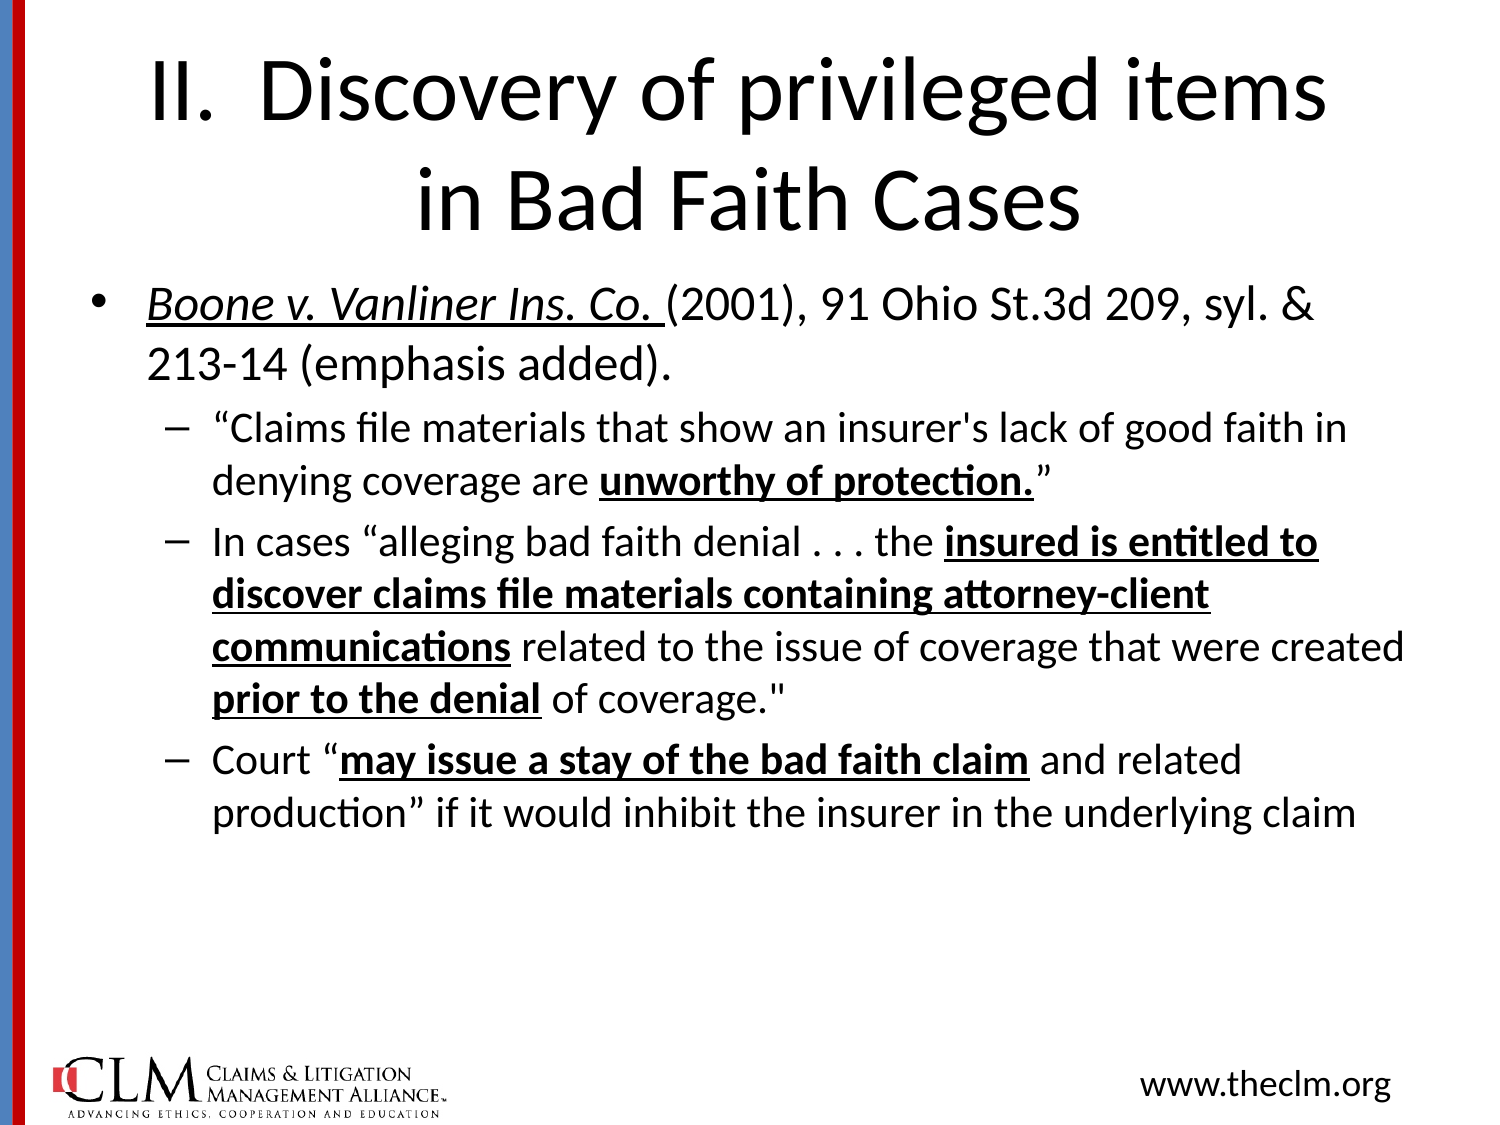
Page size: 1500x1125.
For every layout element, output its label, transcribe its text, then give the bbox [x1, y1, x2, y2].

list Boone v. Vanliner Ins. Co. (2001), 91 Ohio St.3d 209, syl. & 213-14 (emphasis added). “Claims file materials that show an insurer's lack of good faith in denying coverage are unworthy of protection.” In cases “alleging bad faith denial . . . the insured is entitled to discover claims file materials containing attorney-client communications related to the issue of coverage that were created prior to the denial of coverage." Court “may issue a stay of the bad faith claim and related production” if it would inhibit the insurer in the underlying claim [74, 262, 1426, 1006]
title II. Discovery of privileged items in Bad Faith Cases [74, 44, 1426, 233]
picture [50, 1051, 450, 1119]
